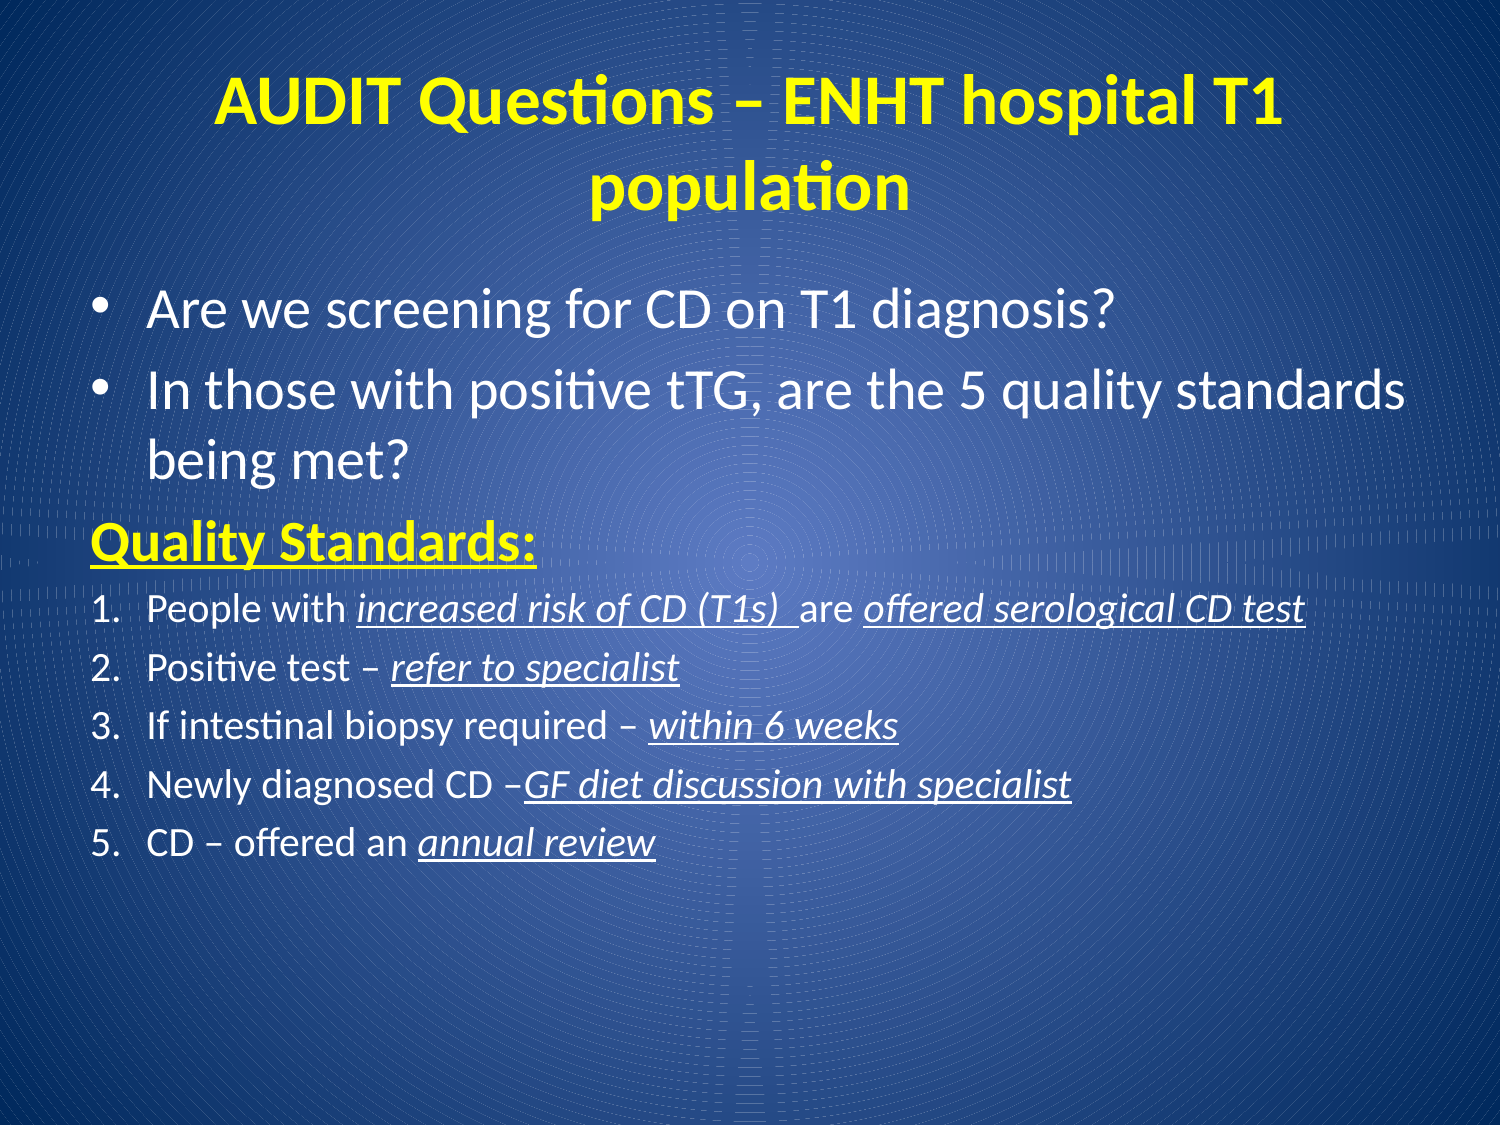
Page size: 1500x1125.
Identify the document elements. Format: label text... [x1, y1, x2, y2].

list Are we screening for CD on T1 diagnosis? In those with positive tTG, are the 5 quality standards being met? Quality Standards: People with increased risk of CD (T1s) are offered serological CD test Positive test – refer to specialist If intestinal biopsy required – within 6 weeks Newly diagnosed CD –GF diet discussion with specialist CD – offered an annual review [75, 262, 1425, 1005]
title AUDIT Questions – ENHT hospital T1 population [75, 45, 1425, 233]
